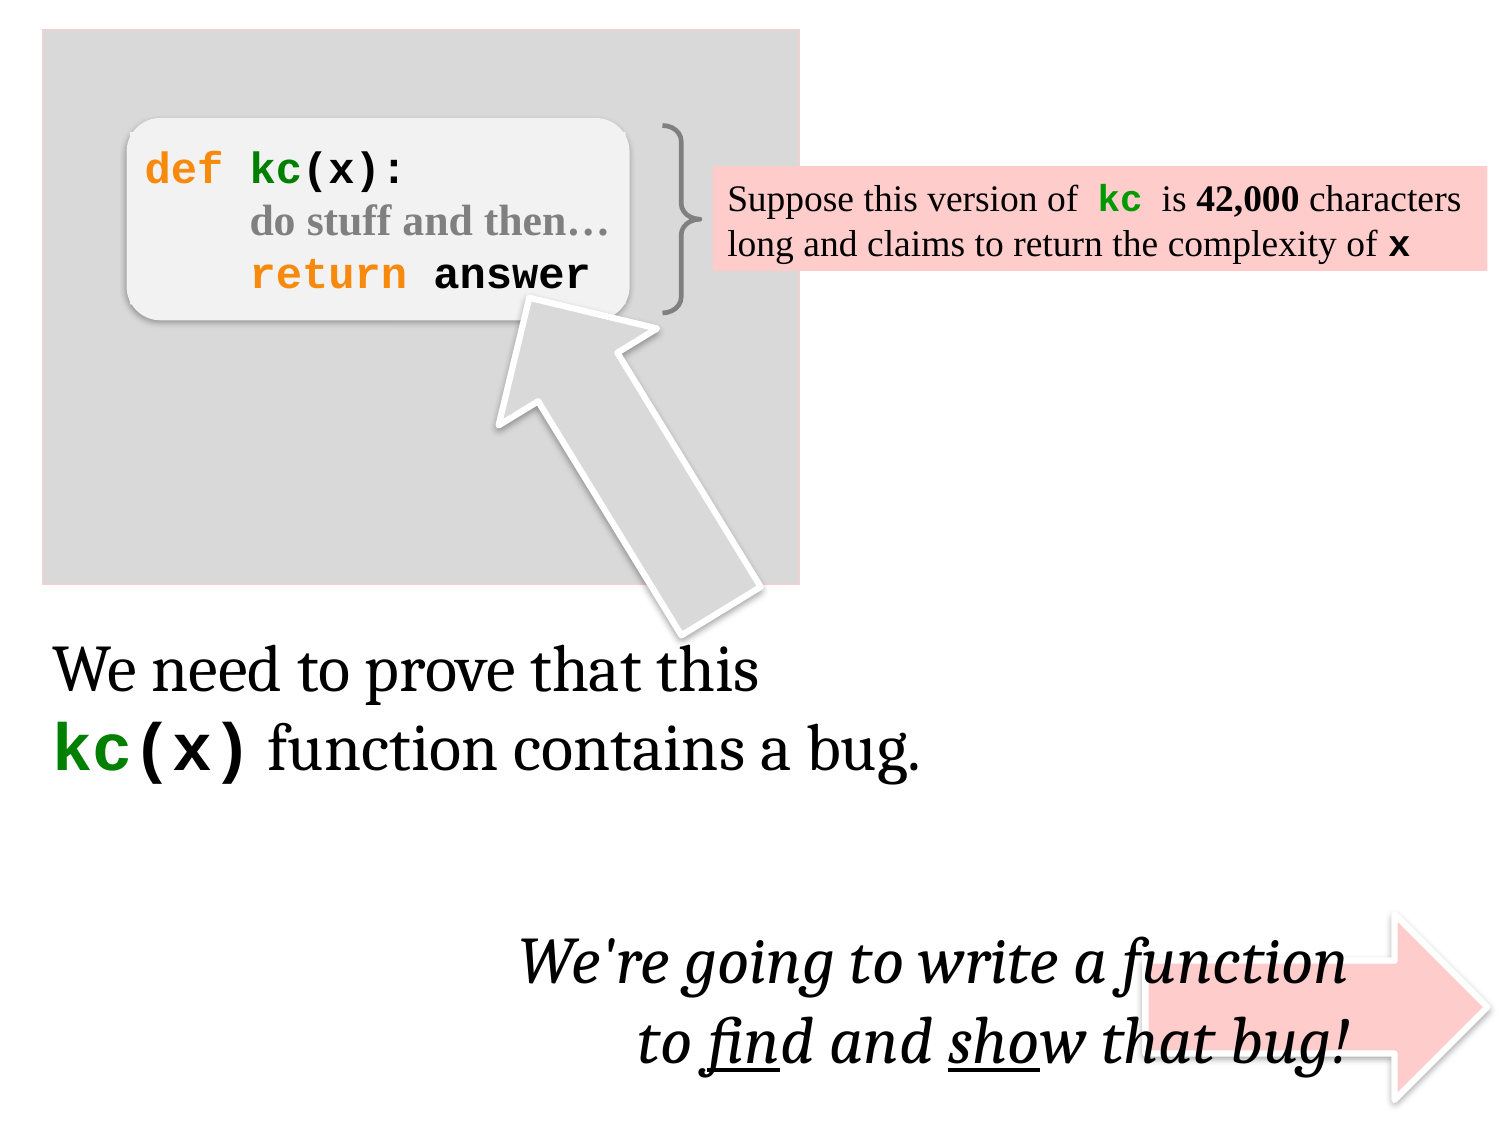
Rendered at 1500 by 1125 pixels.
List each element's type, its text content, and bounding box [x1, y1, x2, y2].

text_box [42, 29, 800, 585]
text_box We're going to write a function to find and show that bug! [437, 909, 1366, 1085]
text_box Suppose this version of kc is 42,000 characters long and claims to return the complexity of x [712, 166, 1488, 271]
text_box [569, 305, 625, 316]
text_box [662, 125, 700, 313]
text_box [497, 297, 762, 616]
text_box [132, 117, 625, 132]
text_box [131, 305, 523, 322]
text_box [125, 137, 129, 302]
text_box [1366, 913, 1489, 1101]
text_box def kc(x): do stuff and then… return answer [129, 132, 626, 305]
text_box We need to prove that this kc(x) function contains a bug. [37, 616, 1200, 792]
text_box [626, 134, 631, 304]
